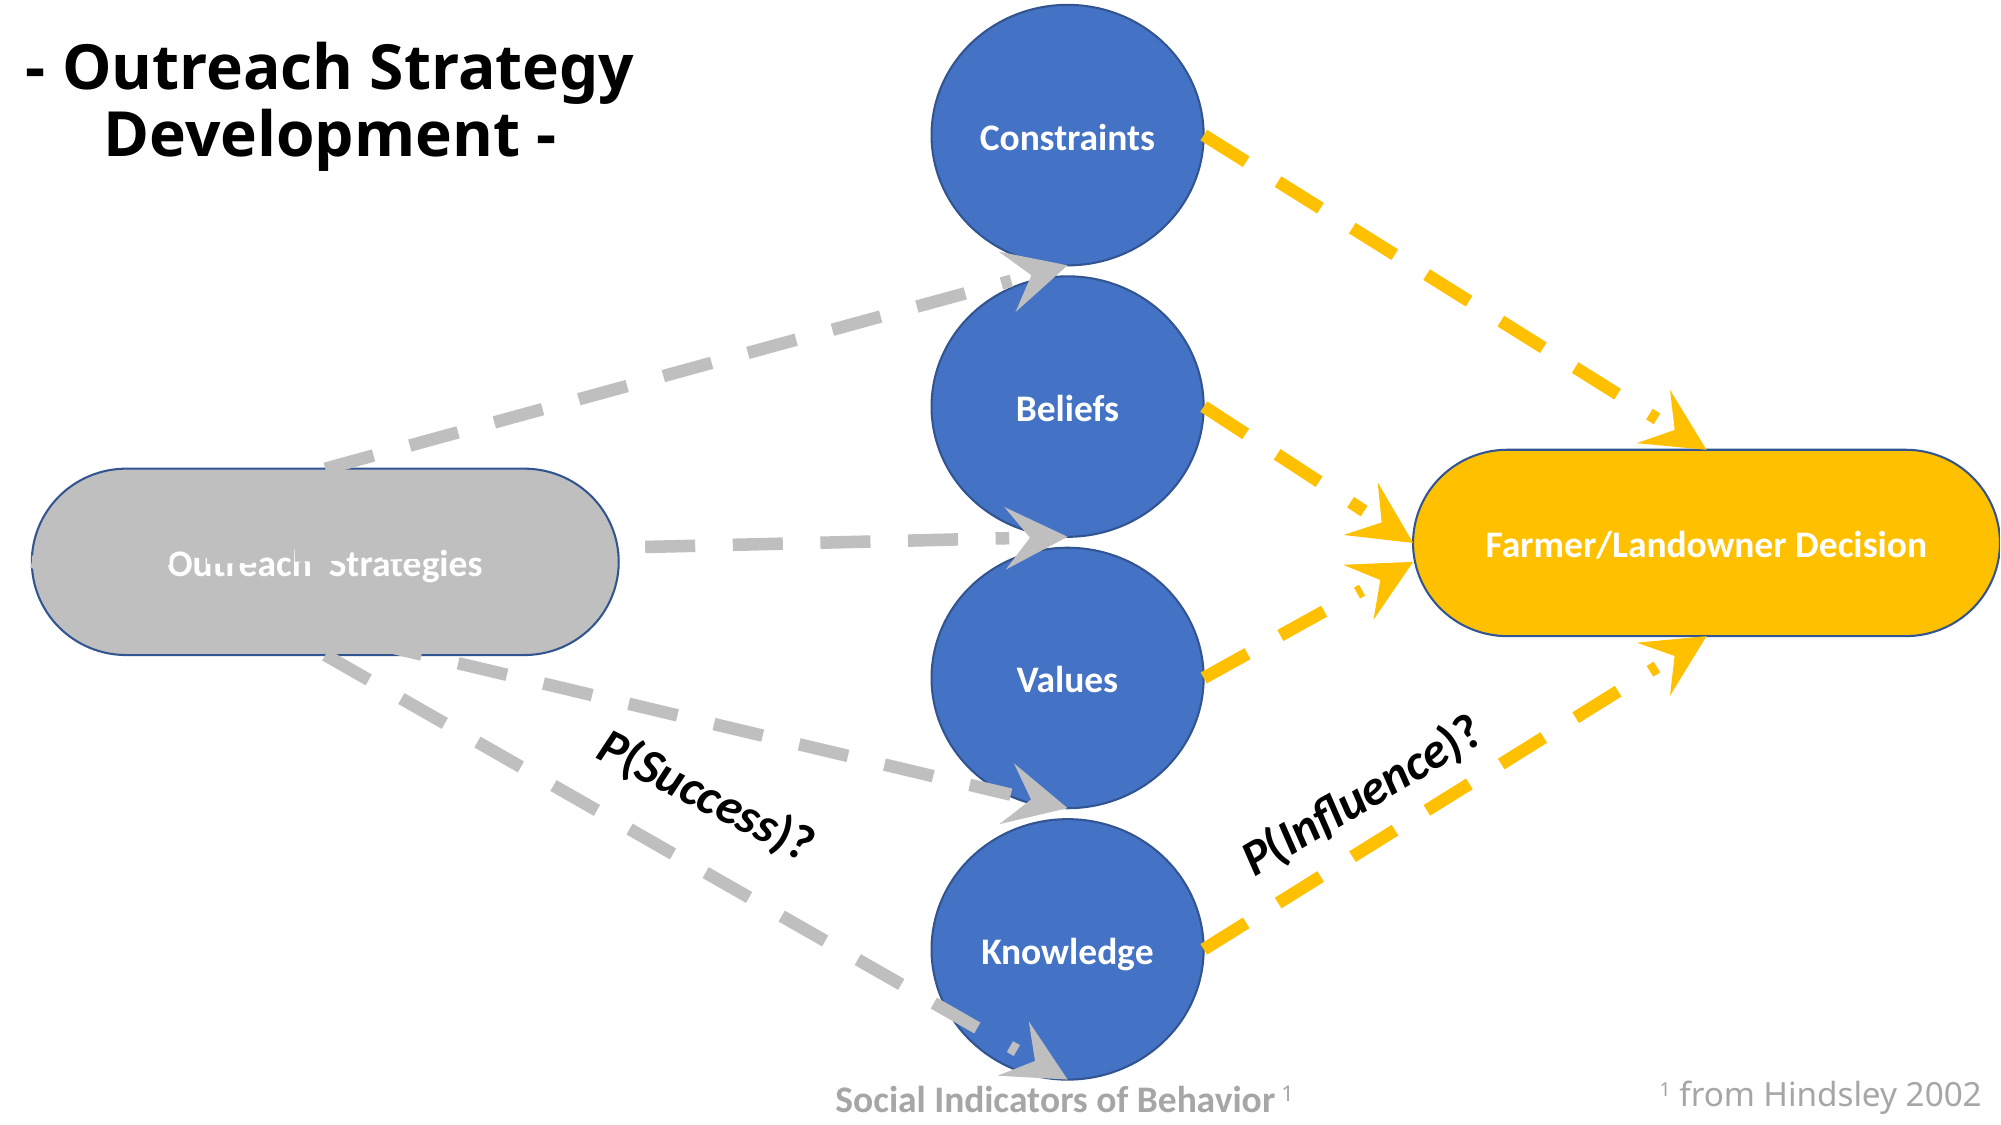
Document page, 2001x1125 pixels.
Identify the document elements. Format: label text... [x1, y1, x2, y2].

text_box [31, 135, 1707, 950]
text_box Farmer/Landowner Decision [1707, 448, 2000, 638]
text_box 1 from Hindsley 2002 [1641, 1072, 2000, 1125]
text_box - Outreach Strategy Development - [0, 26, 660, 180]
text_box Knowledge [930, 950, 1205, 1067]
text_box Social Indicators of Behavior 1 [820, 1067, 1345, 1125]
text_box Constraints [930, 3, 1205, 135]
